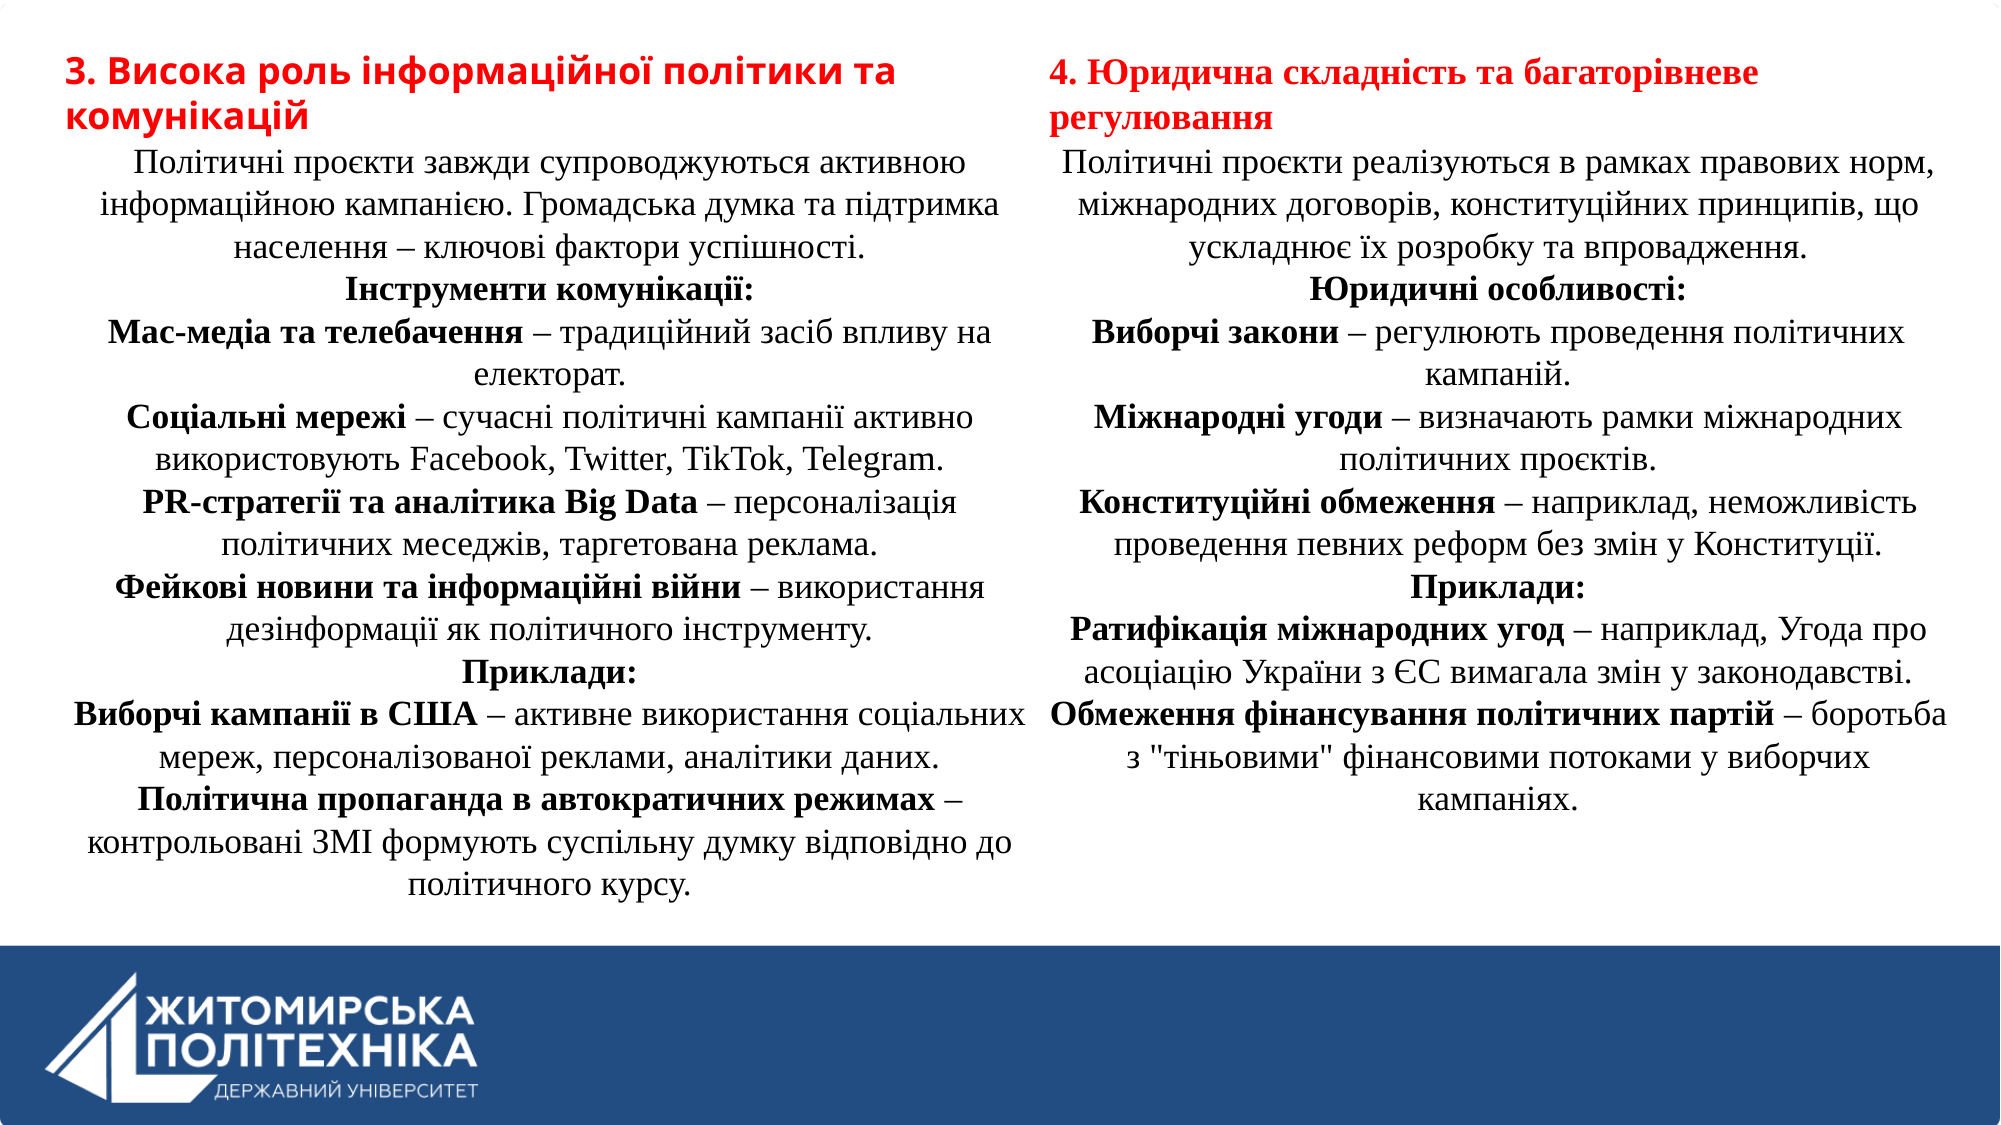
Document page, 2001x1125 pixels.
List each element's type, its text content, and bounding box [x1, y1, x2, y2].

picture [0, 3, 2000, 1125]
text_box 3. Висока роль інформаційної політики та комунікацій Політичні проєкти завжди супроводжуються активною інформаційною кампанією. Громадська думка та підтримка населення – ключові фактори успішності. Інструменти комунікації: Мас-медіа та телебачення – традиційний засіб впливу на електорат. Соціальні мережі – сучасні політичні кампанії активно використовують Facebook, Twitter, TikTok, Telegram. PR-стратегії та аналітика Big Data – персоналізація політичних меседжів, таргетована реклама. Фейкові новини та інформаційні війни – використання дезінформації як політичного інструменту. Приклади: Виборчі кампанії в США – активне використання соціальних мереж, персоналізованої реклами, аналітики даних. Політична пропаганда в автократичних режимах – контрольовані ЗМІ формують суспільну думку відповідно до політичного курсу. [50, 40, 1050, 956]
text_box 4. Юридична складність та багаторівневе регулювання Політичні проєкти реалізуються в рамках правових норм, міжнародних договорів, конституційних принципів, що ускладнює їх розробку та впровадження. Юридичні особливості: Виборчі закони – регулюють проведення політичних кампаній. Міжнародні угоди – визначають рамки міжнародних політичних проєктів. Конституційні обмеження – наприклад, неможливість проведення певних реформ без змін у Конституції. Приклади: Ратифікація міжнародних угод – наприклад, Угода про асоціацію України з ЄС вимагала змін у законодавстві. Обмеження фінансування політичних партій – боротьба з "тіньовими" фінансовими потоками у виборчих кампаніях. [1034, 40, 1963, 871]
